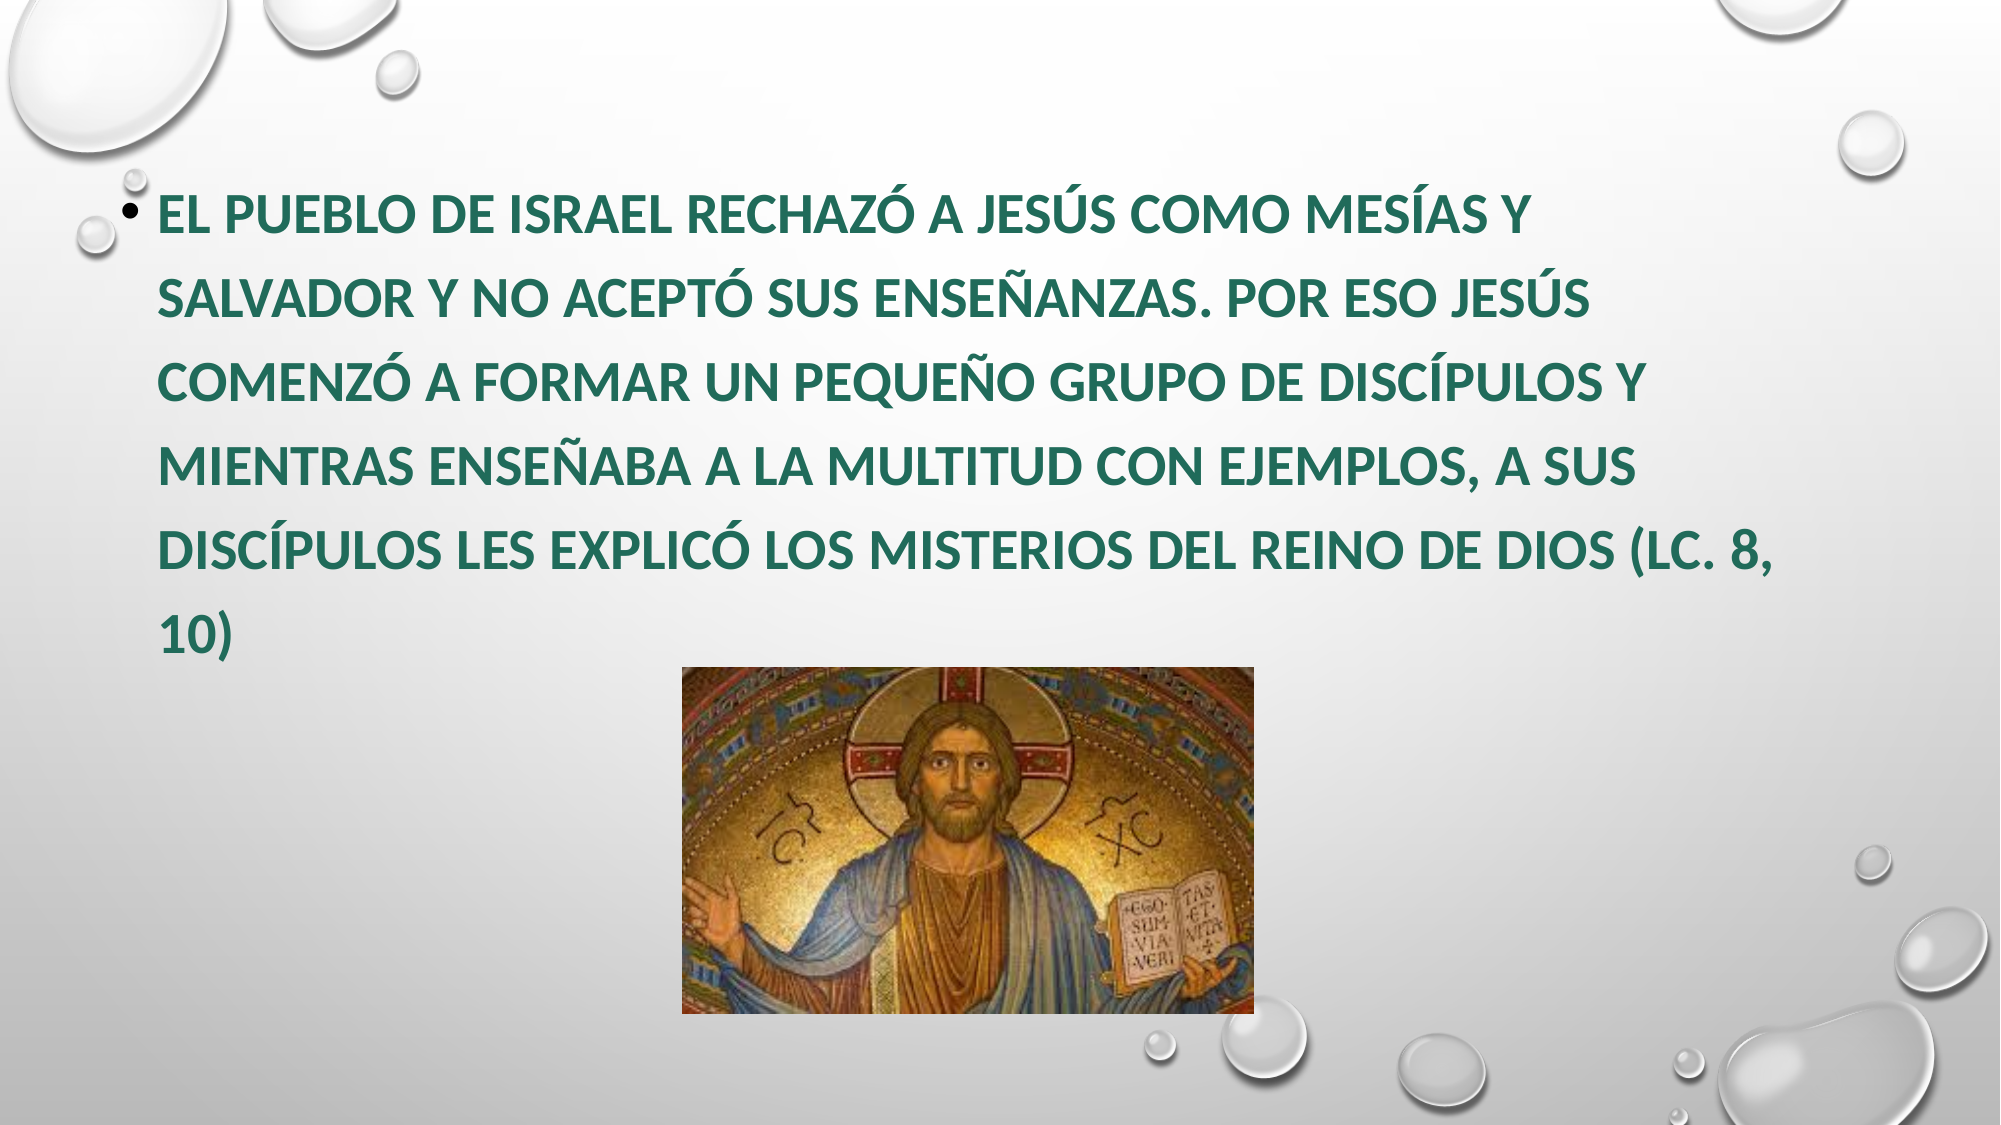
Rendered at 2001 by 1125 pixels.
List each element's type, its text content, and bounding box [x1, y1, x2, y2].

list El pueblo de Israel rechazó a Jesús como Mesías y Salvador y no aceptó sus enseñanzas. Por eso Jesús comenzó a formar un pequeño grupo de discípulos y mientras enseñaba a la multitud con ejemplos, a sus discípulos les explicó los misterios del Reino de Dios (Lc. 8, 10) [105, 153, 1806, 1014]
picture [0, 0, 2000, 1125]
